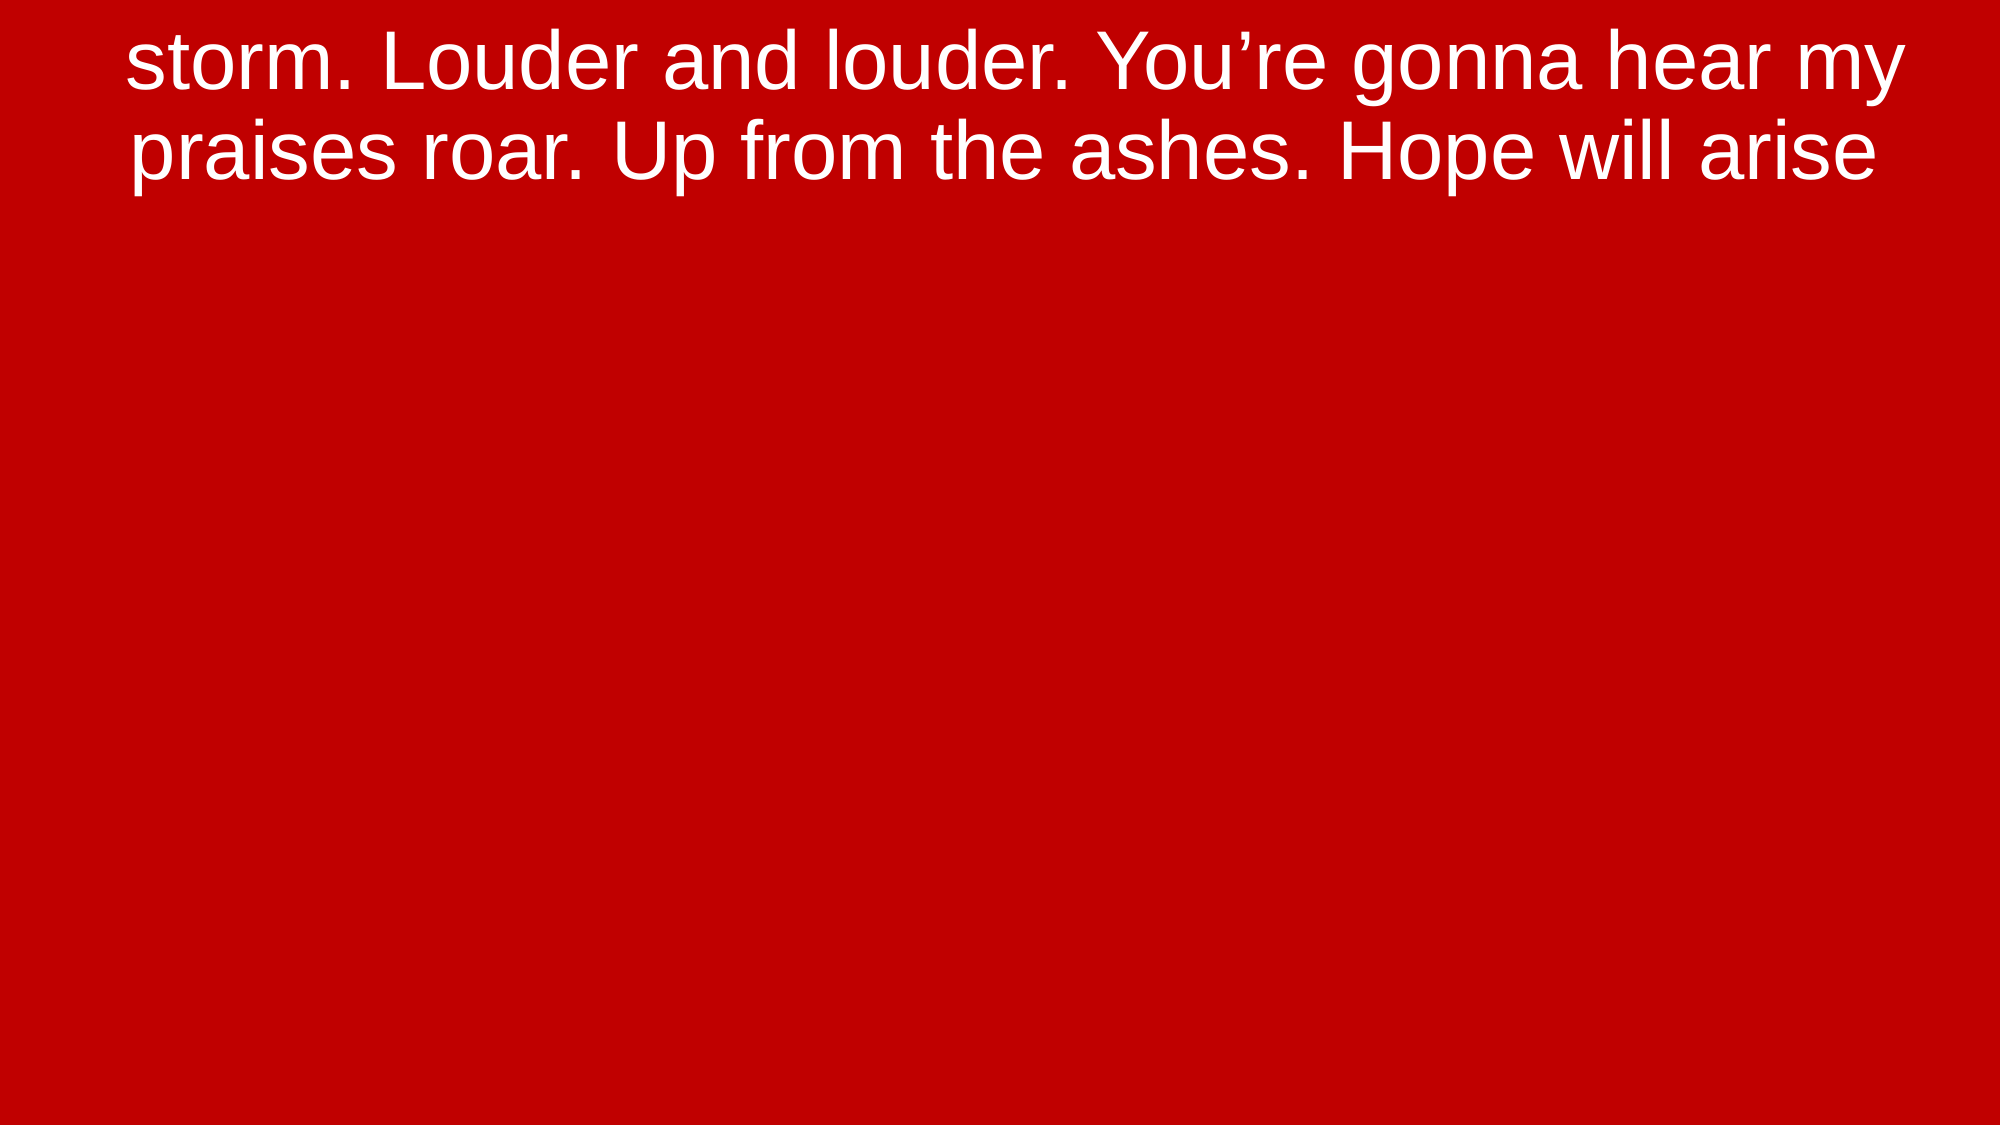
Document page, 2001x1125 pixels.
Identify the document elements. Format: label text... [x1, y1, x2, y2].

list storm. Louder and louder. You’re gonna hear my praises roar. Up from the ashes. Hope will arise [10, 9, 2000, 784]
